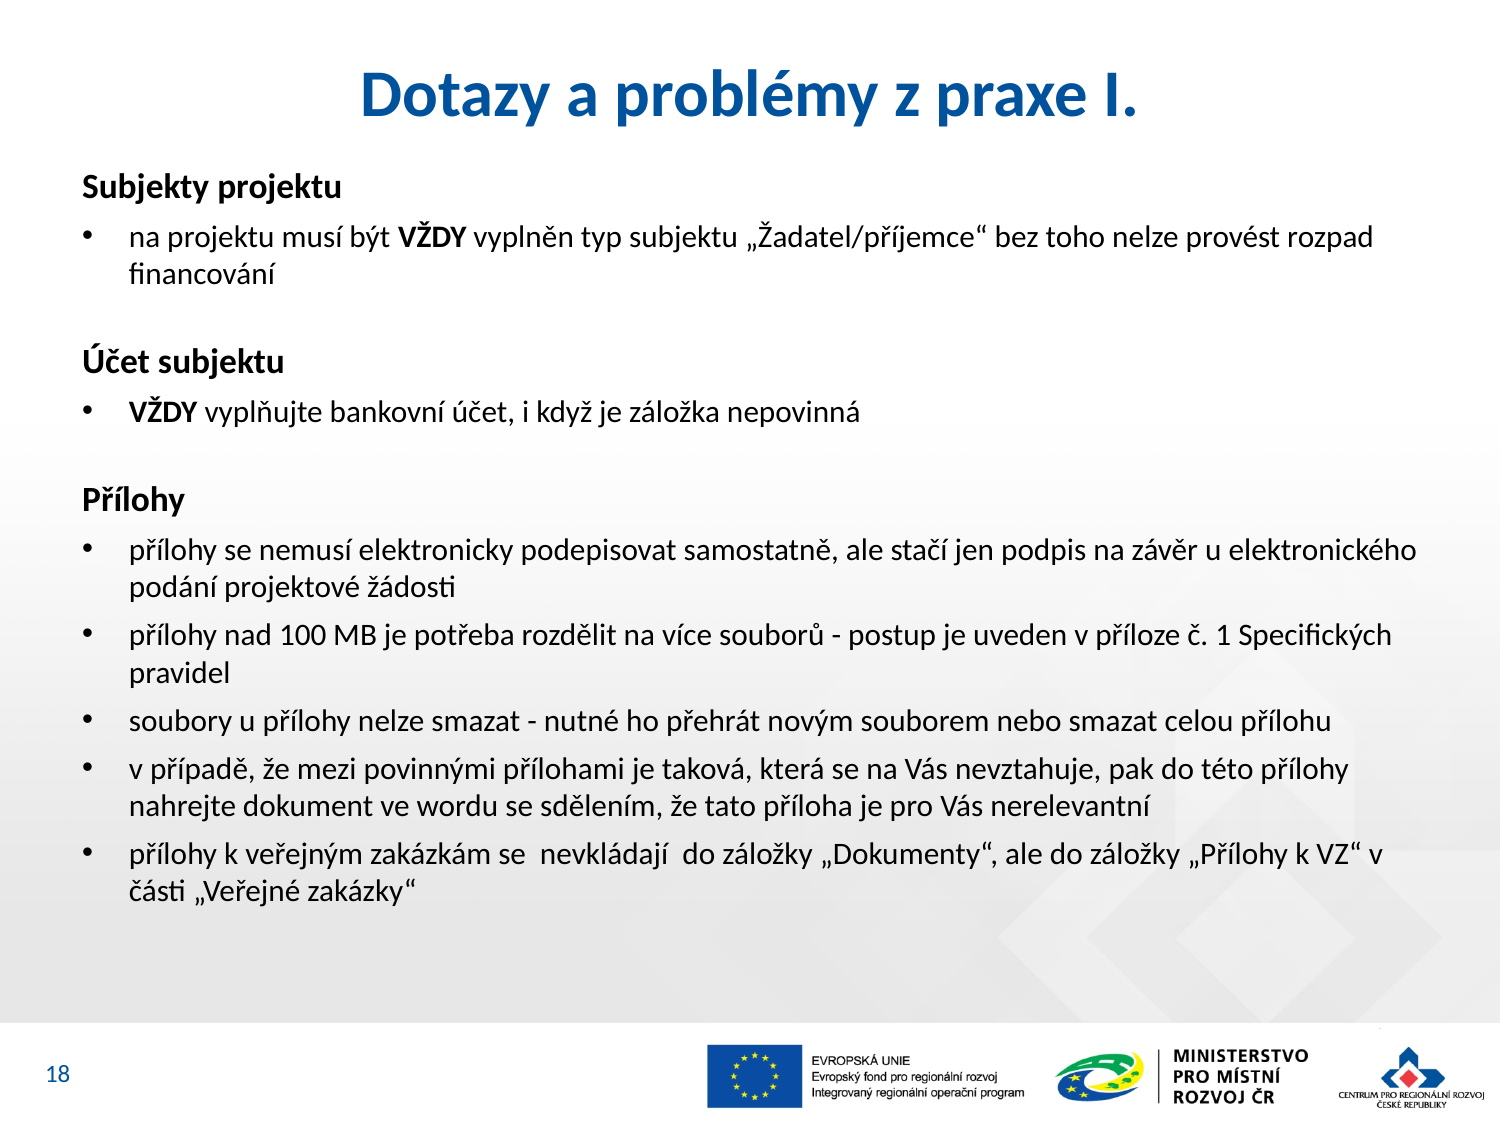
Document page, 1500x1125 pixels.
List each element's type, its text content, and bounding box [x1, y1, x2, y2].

list Subjekty projektu na projektu musí být VŽDY vyplněn typ subjektu „Žadatel/příjemce“ bez toho nelze provést rozpad financování Účet subjektu VŽDY vyplňujte bankovní účet, i když je záložka nepovinná Přílohy přílohy se nemusí elektronicky podepisovat samostatně, ale stačí jen podpis na závěr u elektronického podání projektové žádosti přílohy nad 100 MB je potřeba rozdělit na více souborů - postup je uveden v příloze č. 1 Specifických pravidel soubory u přílohy nelze smazat - nutné ho přehrát novým souborem nebo smazat celou přílohu v případě, že mezi povinnými přílohami je taková, která se na Vás nevztahuje, pak do této přílohy nahrejte dokument ve wordu se sdělením, že tato příloha je pro Vás nerelevantní přílohy k veřejným zakázkám se nevkládají do záložky „Dokumenty“, ale do záložky „Přílohy k VZ“ v části „Veřejné zakázky“ [67, 155, 1447, 1001]
slide_number 18 [30, 1042, 113, 1103]
picture [0, 0, 1500, 1125]
title Dotazy a problémy z praxe I. [75, 22, 1425, 158]
